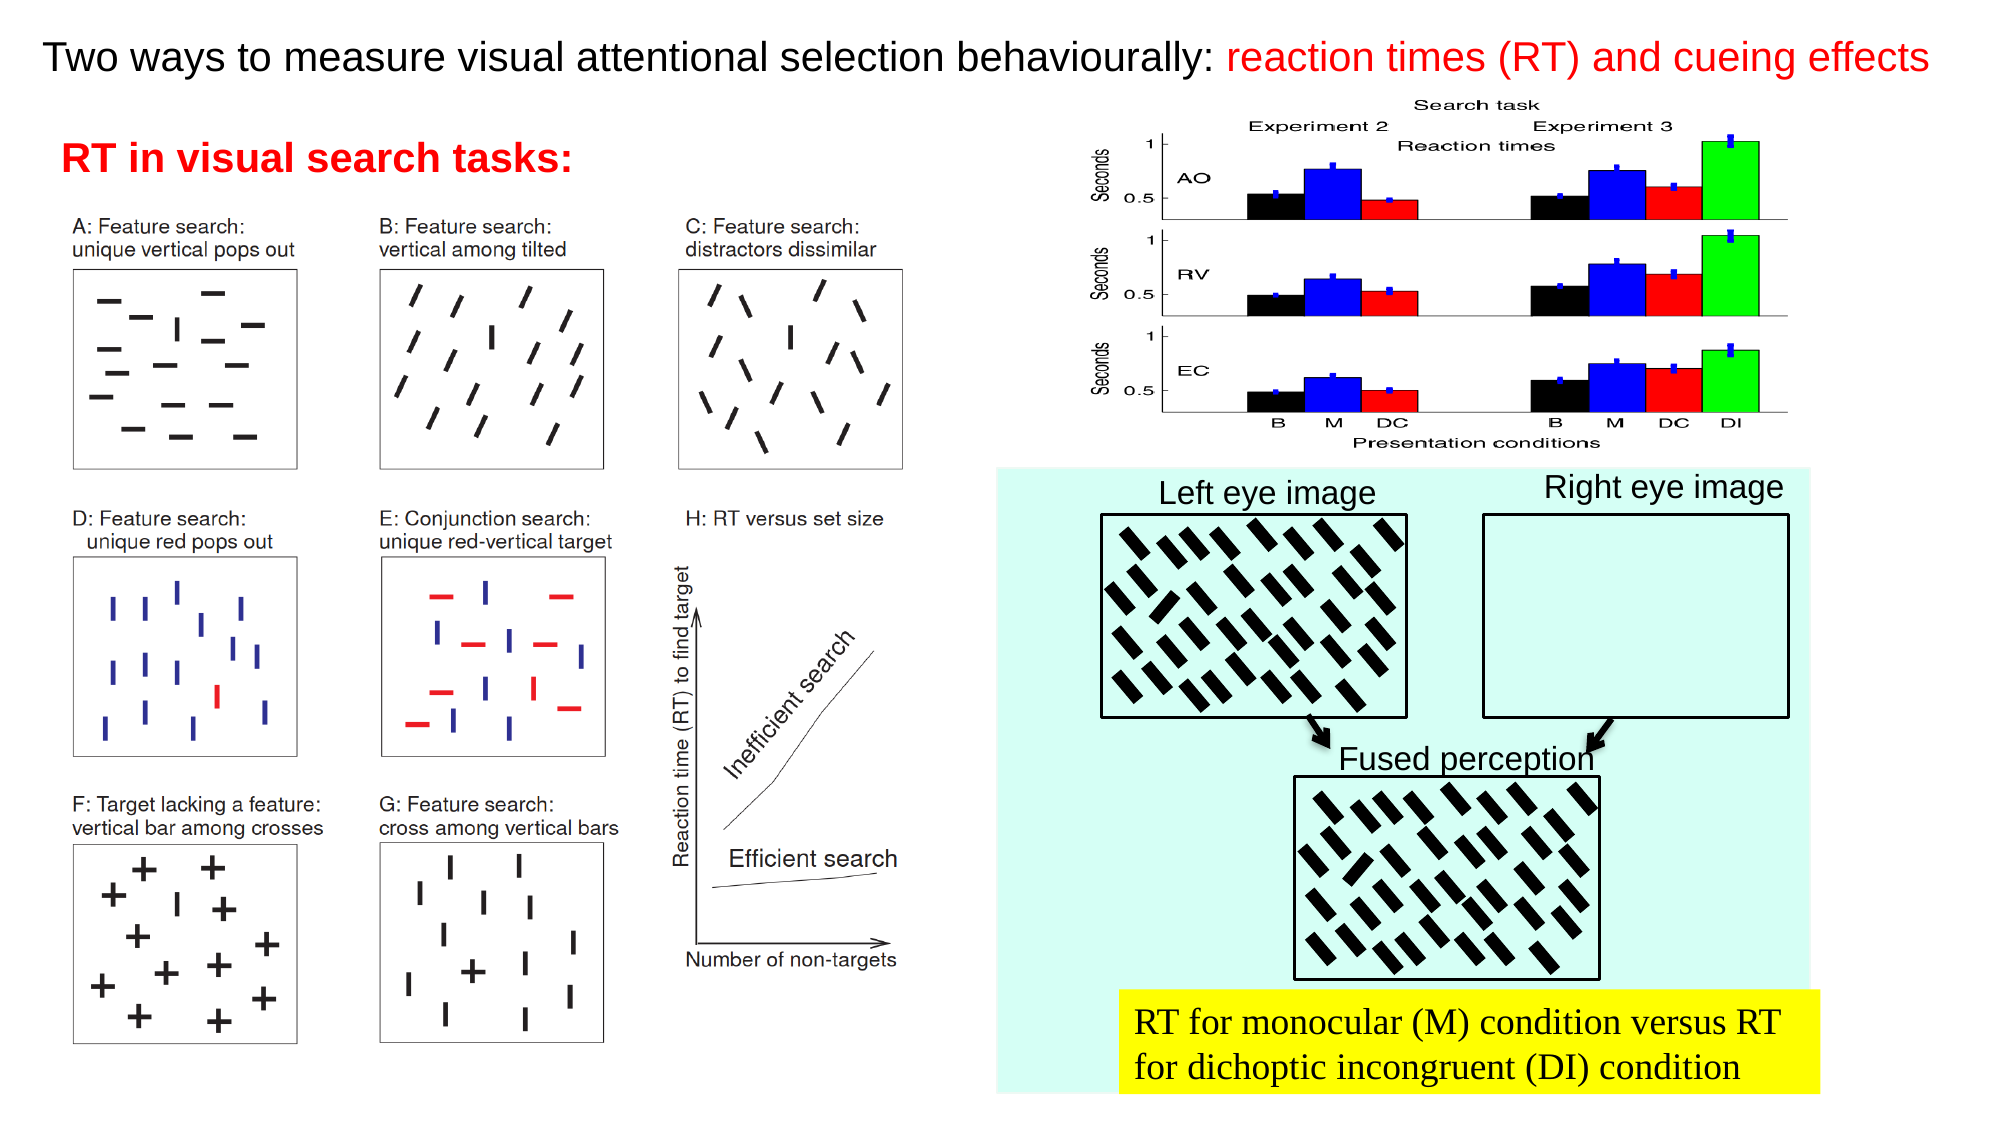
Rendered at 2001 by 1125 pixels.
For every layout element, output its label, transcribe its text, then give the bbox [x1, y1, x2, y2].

text_box RT in visual search tasks: [46, 123, 589, 188]
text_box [1336, 568, 1359, 596]
picture [1082, 98, 1802, 454]
picture [64, 209, 927, 1052]
text_box Two ways to measure visual attentional selection behaviourally: reaction times (RT) and cueing effects [27, 22, 1946, 87]
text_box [996, 457, 1811, 1094]
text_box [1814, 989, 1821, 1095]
